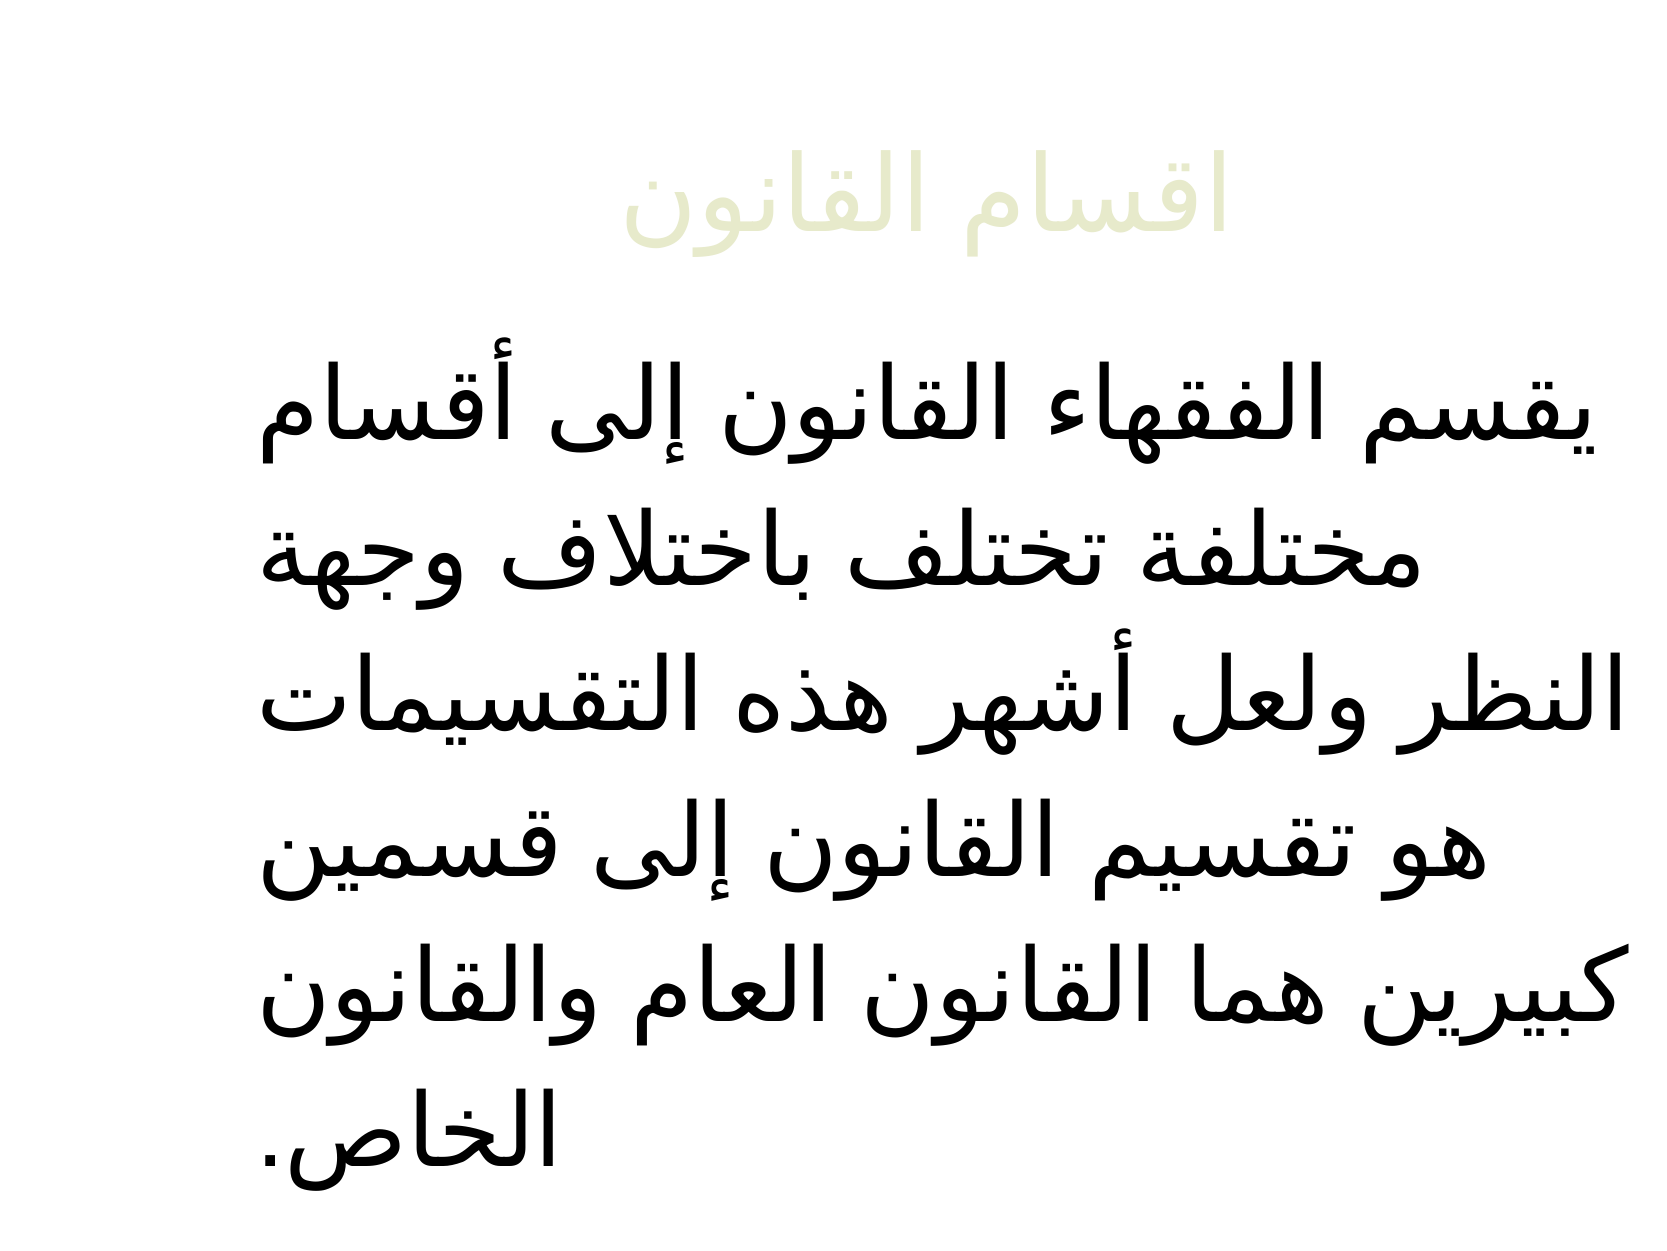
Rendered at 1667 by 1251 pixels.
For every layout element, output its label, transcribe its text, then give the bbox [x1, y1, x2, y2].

title اقسام القانون [187, 54, 1667, 259]
list يقسم الفقهاء القانون إلى أقسام مختلفة تختلف باختلاف وجهة النظر ولعل أشهر هذه التقسيمات هو تقسيم القانون إلى قسمين كبيرين هما القانون العام والقانون الخاص. [187, 308, 1667, 1130]
